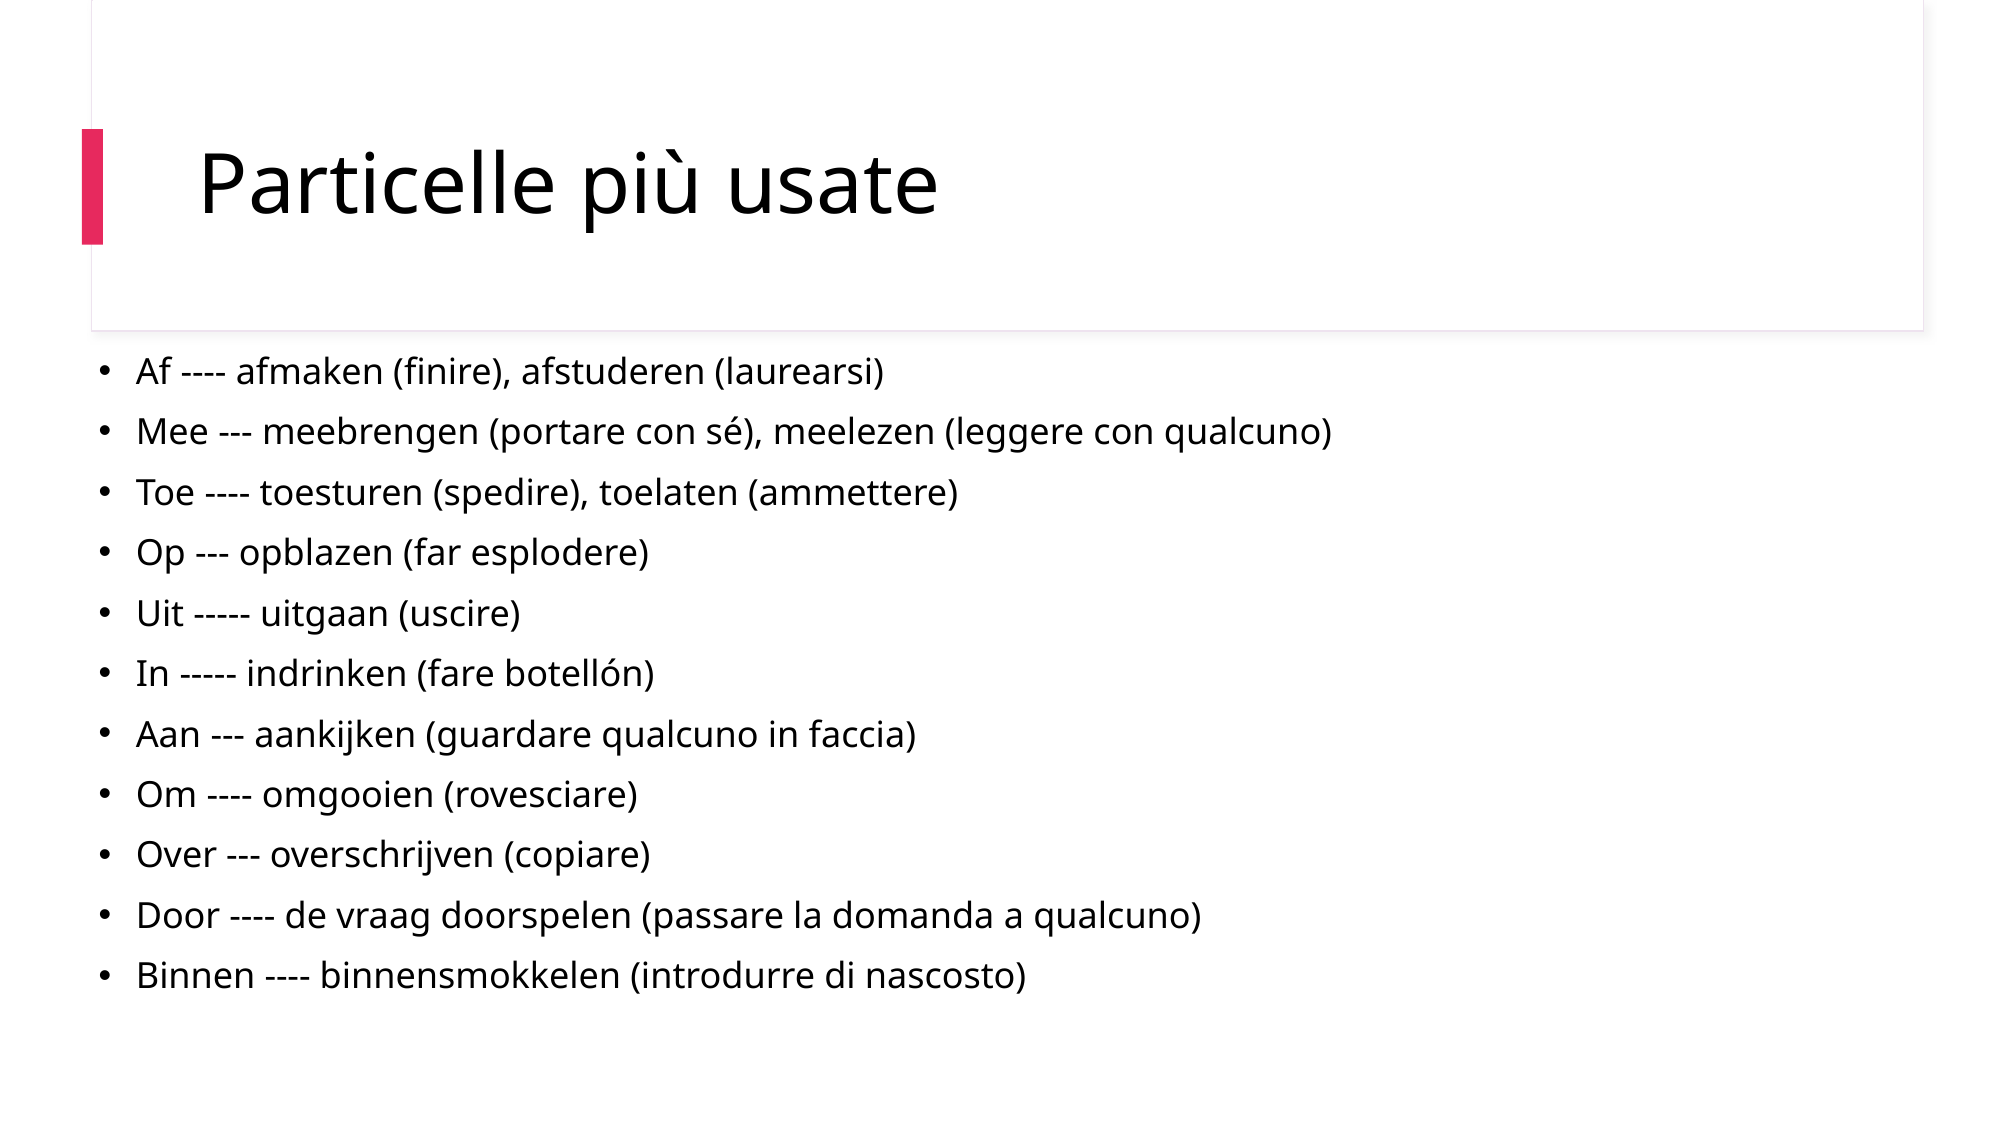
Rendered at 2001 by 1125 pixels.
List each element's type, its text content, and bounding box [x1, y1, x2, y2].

title Particelle più usate [183, 90, 1851, 284]
list Af ---- afmaken (finire), afstuderen (laurearsi) Mee --- meebrengen (portare con sé), meelezen (leggere con qualcuno) Toe ---- toesturen (spedire), toelaten (ammettere) Op --- opblazen (far esplodere) Uit ----- uitgaan (uscire) In ----- indrinken (fare botellón) Aan --- aankijken (guardare qualcuno in faccia) Om ---- omgooien (rovesciare) Over --- overschrijven (copiare) Door ---- de vraag doorspelen (passare la domanda a qualcuno) Binnen ---- binnensmokkelen (introdurre di nascosto) [83, 336, 1851, 1013]
